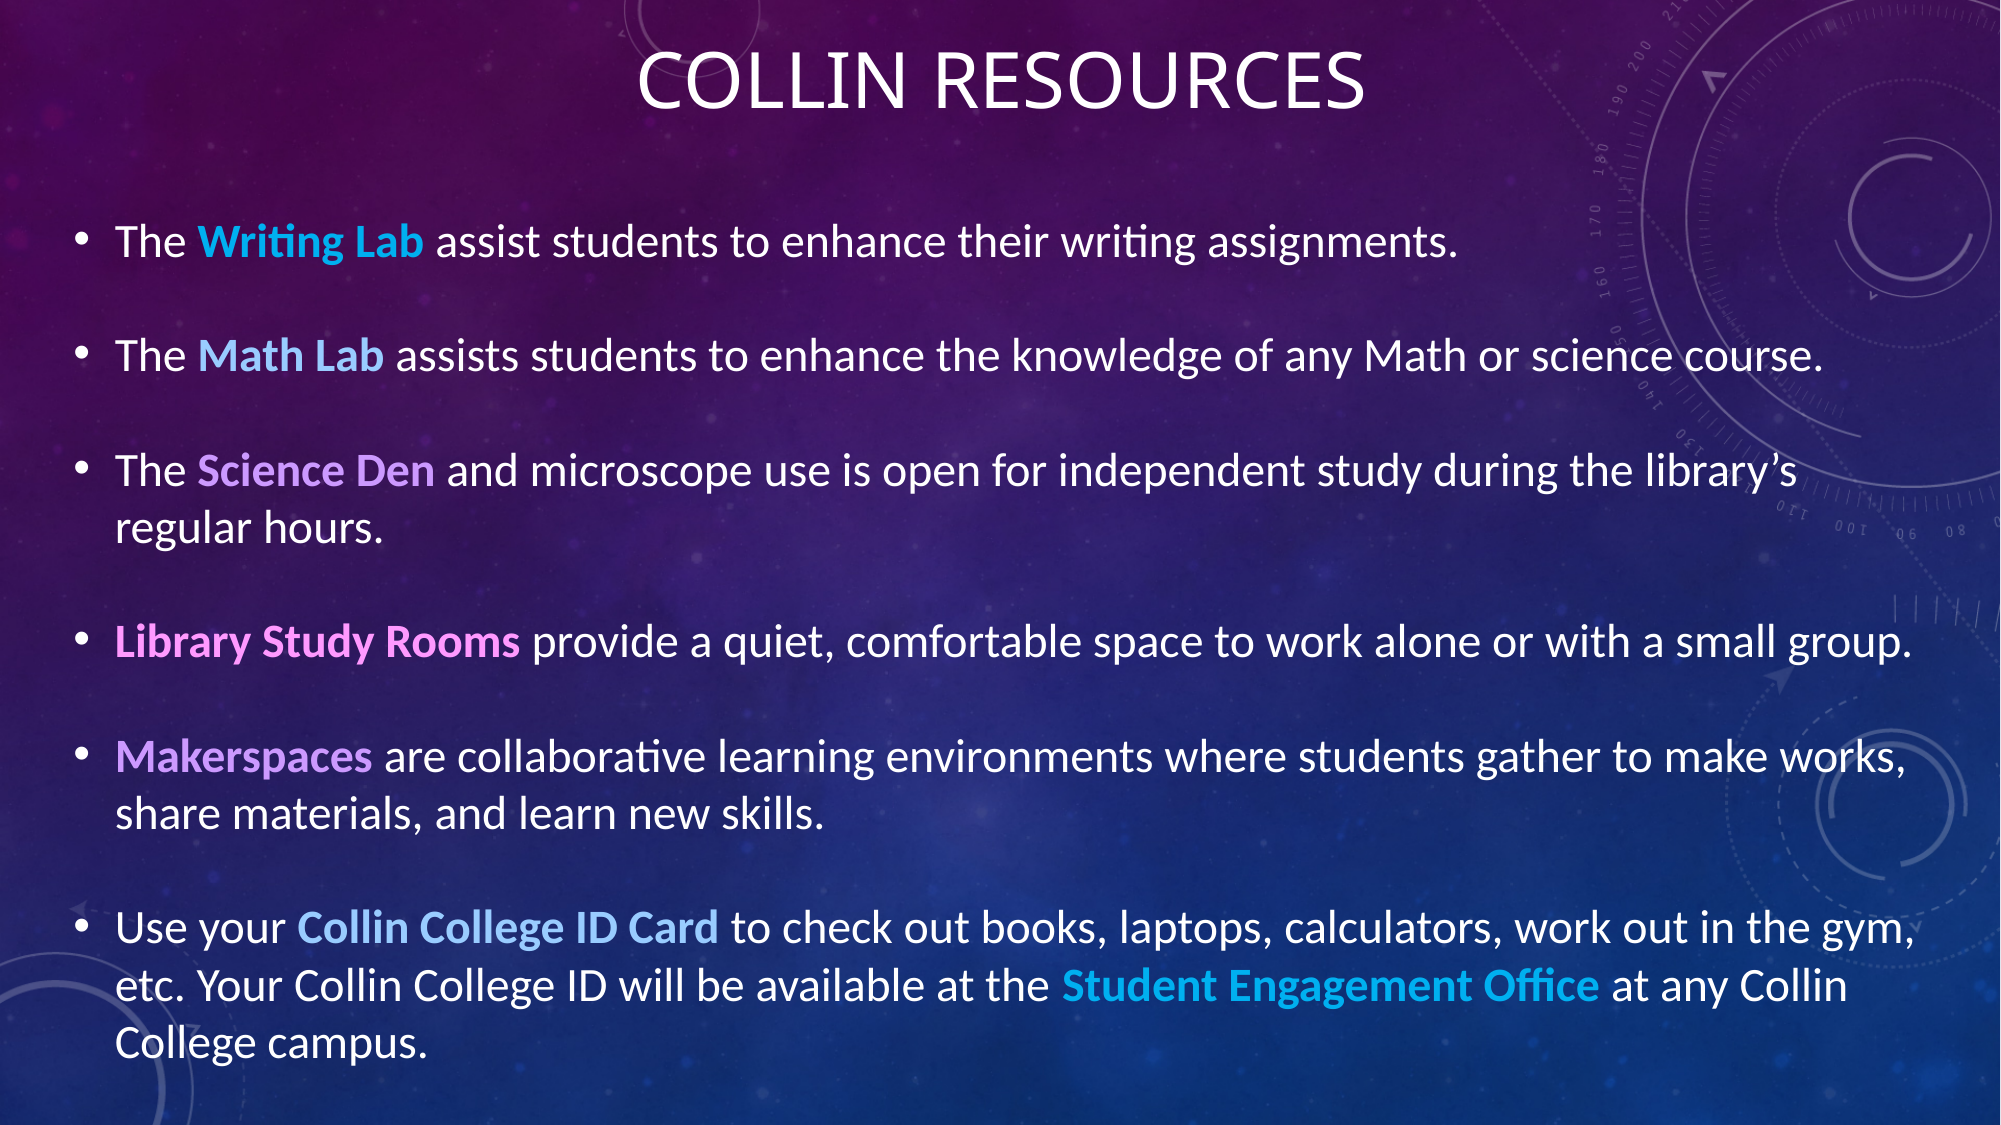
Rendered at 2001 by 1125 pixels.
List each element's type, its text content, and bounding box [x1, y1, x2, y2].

title COLLIN RESOURCES [19, 22, 1985, 320]
picture [0, 0, 2001, 1125]
list The Writing Lab assist students to enhance their writing assignments. The Math Lab assists students to enhance the knowledge of any Math or science course. The Science Den and microscope use is open for independent study during the library’s regular hours. Library Study Rooms provide a quiet, comfortable space to work alone or with a small group. Makerspaces are collaborative learning environments where students gather to make works, share materials, and learn new skills. Use your Collin College ID Card to check out books, laptops, calculators, work out in the gym, etc. Your Collin College ID will be available at the Student Engagement Office at any Collin College campus. [58, 201, 1942, 1103]
